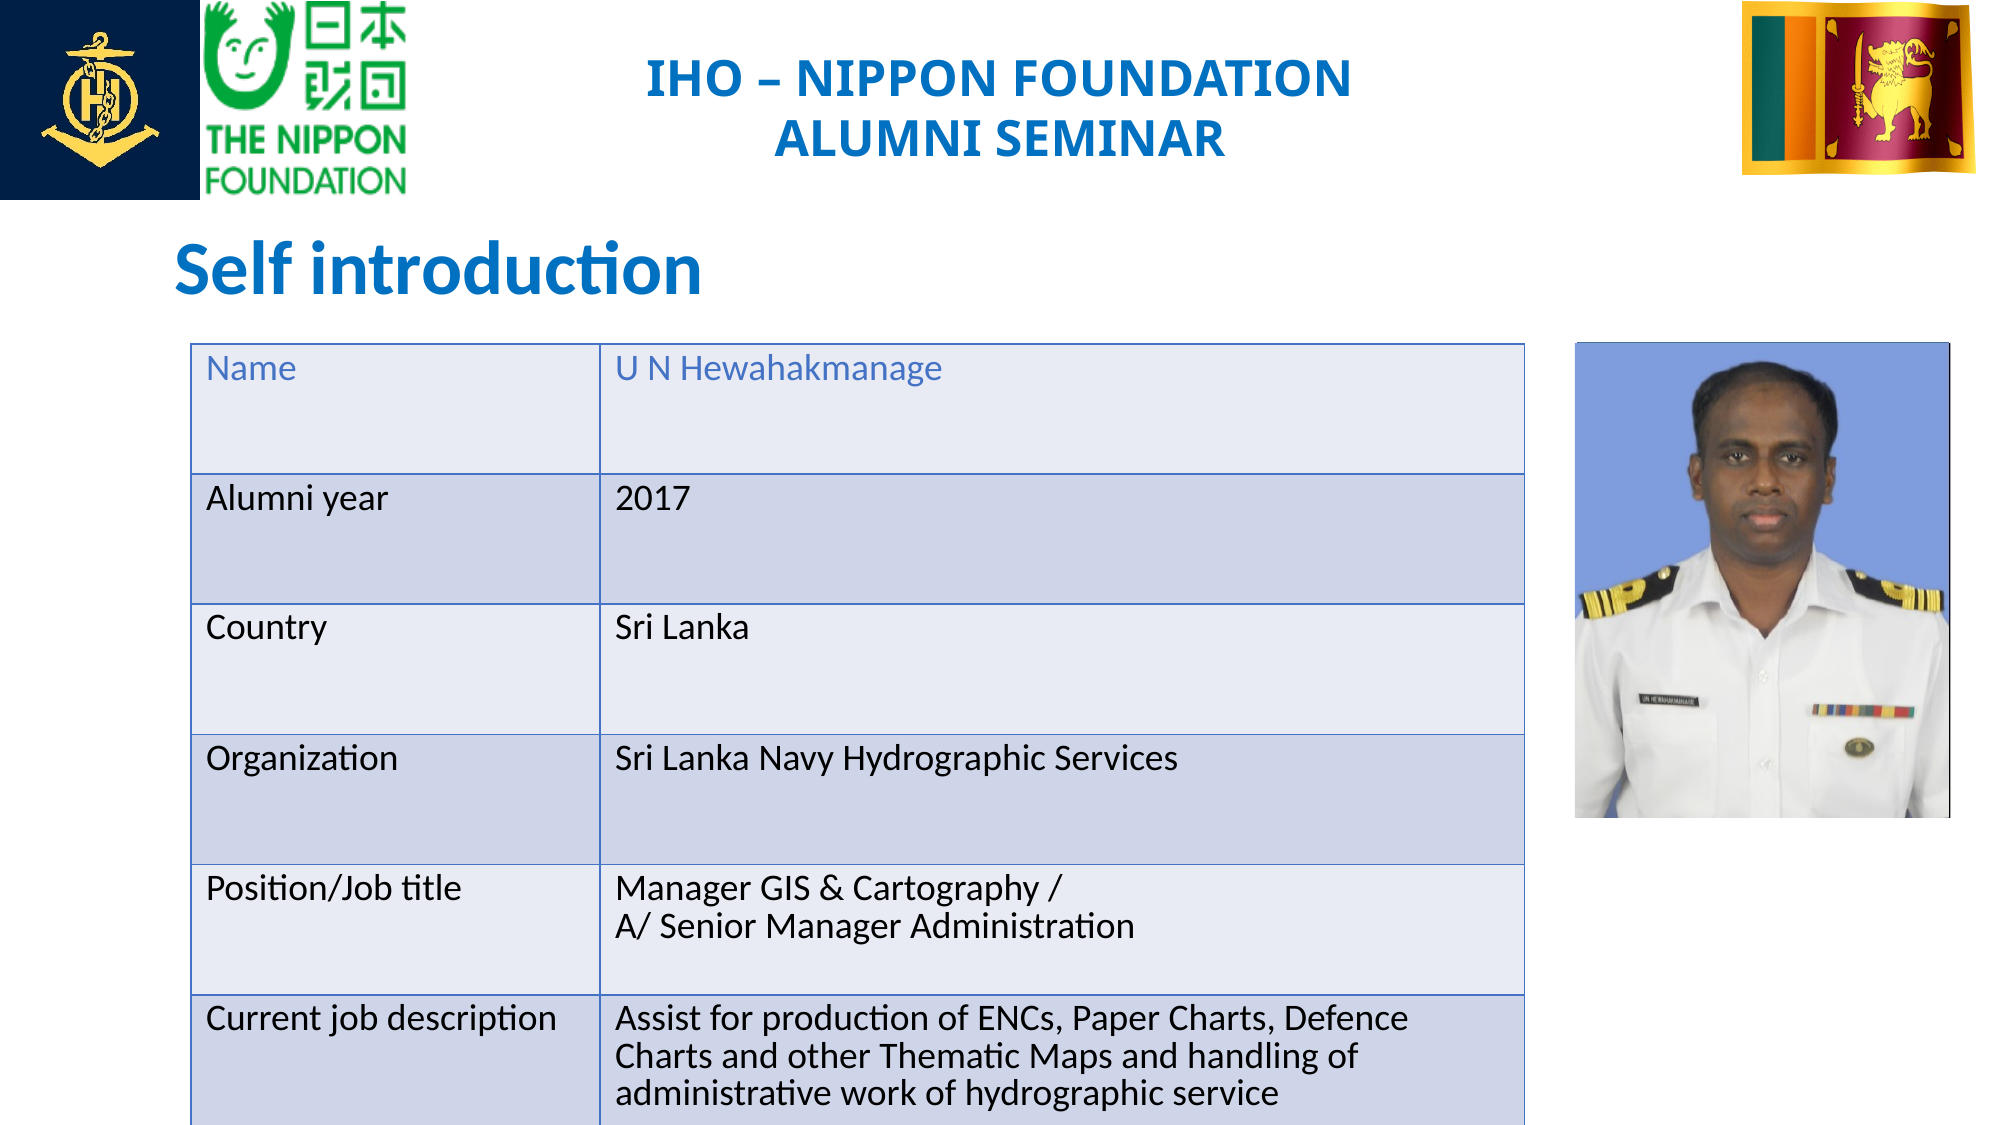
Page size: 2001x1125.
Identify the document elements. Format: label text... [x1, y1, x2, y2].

text_box IHO – NIPPON FOUNDATION ALUMNI SEMINAR [564, 39, 1436, 174]
table_cell Assist for production of ENCs, Paper Charts, Defence Charts and other Thematic Maps and handling of administrative work of hydrographic service [601, 996, 1524, 1125]
table_header Name [192, 345, 599, 473]
table_header U N Hewahakmanage [601, 345, 1524, 473]
table_cell Current job description [192, 996, 599, 1125]
picture [1574, 343, 1951, 818]
table_cell Manager GIS & Cartography / A/ Senior Manager Administration [601, 865, 1524, 994]
table_cell Position/Job title [192, 865, 599, 994]
table_cell Sri Lanka Navy Hydrographic Services [601, 735, 1524, 864]
picture [0, 0, 410, 200]
title Self introduction [137, 214, 1863, 321]
table_cell Country [192, 605, 599, 734]
picture [1742, 1, 1980, 175]
table_cell Organization [192, 735, 599, 864]
table_cell Sri Lanka [601, 605, 1524, 734]
table_cell 2017 [601, 475, 1524, 603]
table_cell Alumni year [192, 475, 599, 603]
